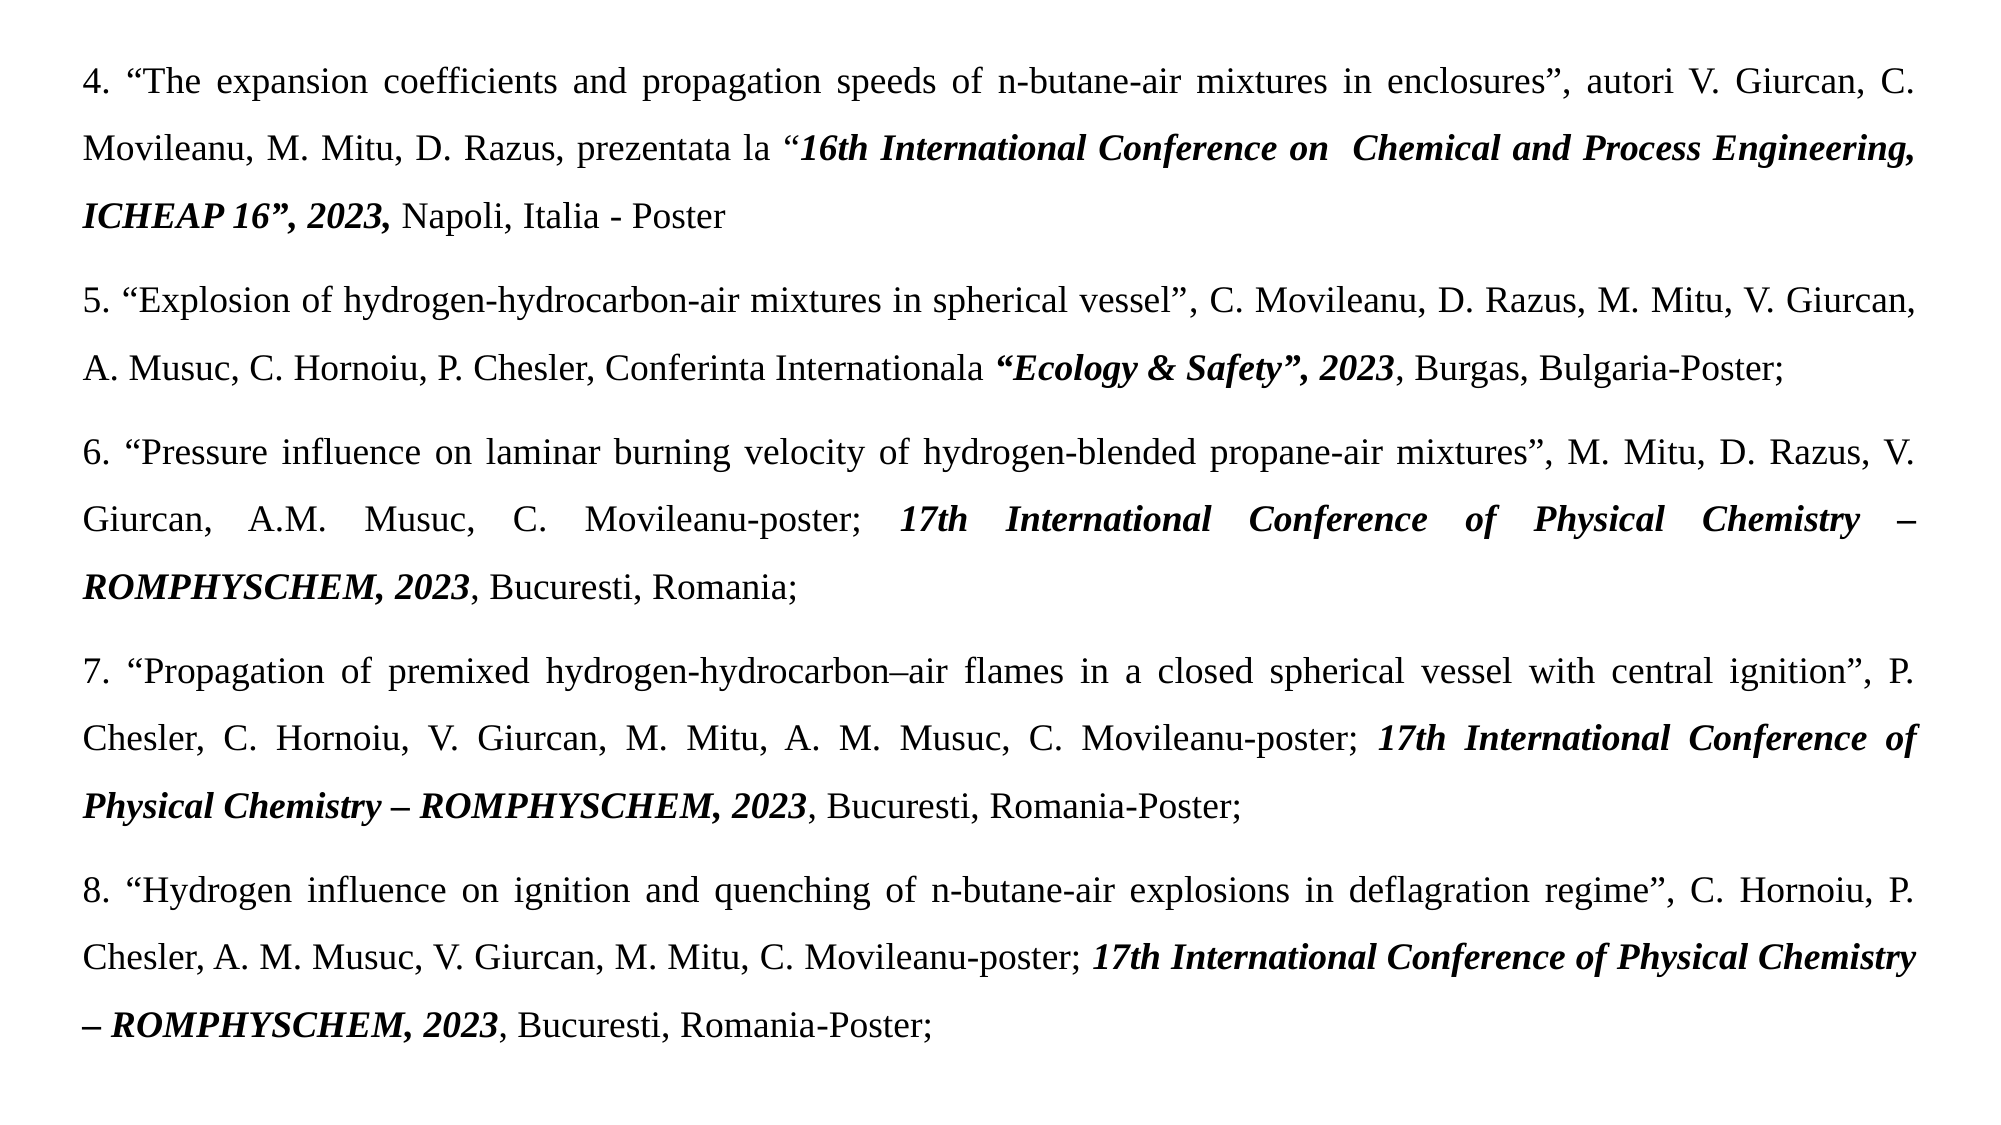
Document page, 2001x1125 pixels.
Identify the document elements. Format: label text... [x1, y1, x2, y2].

text_box 4. “The expansion coefficients and propagation speeds of n-butane-air mixtures in enclosures”, autori V. Giurcan, C. Movileanu, M. Mitu, D. Razus, prezentata la “16th International Conference on Chemical and Process Engineering, ICHEAP 16”, 2023, Napoli, Italia - Poster 5. “Explosion of hydrogen-hydrocarbon-air mixtures in spherical vessel”, C. Movileanu, D. Razus, M. Mitu, V. Giurcan, A. Musuc, C. Hornoiu, P. Chesler, Conferinta Internationala “Ecology & Safety”, 2023, Burgas, Bulgaria-Poster; 6. “Pressure influence on laminar burning velocity of hydrogen-blended propane-air mixtures”, M. Mitu, D. Razus, V. Giurcan, A.M. Musuc, C. Movileanu-poster; 17th International Conference of Physical Chemistry – ROMPHYSCHEM, 2023, Bucuresti, Romania; 7. “Propagation of premixed hydrogen-hydrocarbon–air flames in a closed spherical vessel with central ignition”, P. Chesler, C. Hornoiu, V. Giurcan, M. Mitu, A. M. Musuc, C. Movileanu-poster; 17th International Conference of Physical Chemistry – ROMPHYSCHEM, 2023, Bucuresti, Romania-Poster; 8. “Hydrogen influence on ignition and quenching of n-butane-air explosions in deflagration regime”, C. Hornoiu, P. Chesler, A. M. Musuc, V. Giurcan, M. Mitu, C. Movileanu-poster; 17th International Conference of Physical Chemistry – ROMPHYSCHEM, 2023, Bucuresti, Romania-Poster; [67, 25, 1933, 1114]
